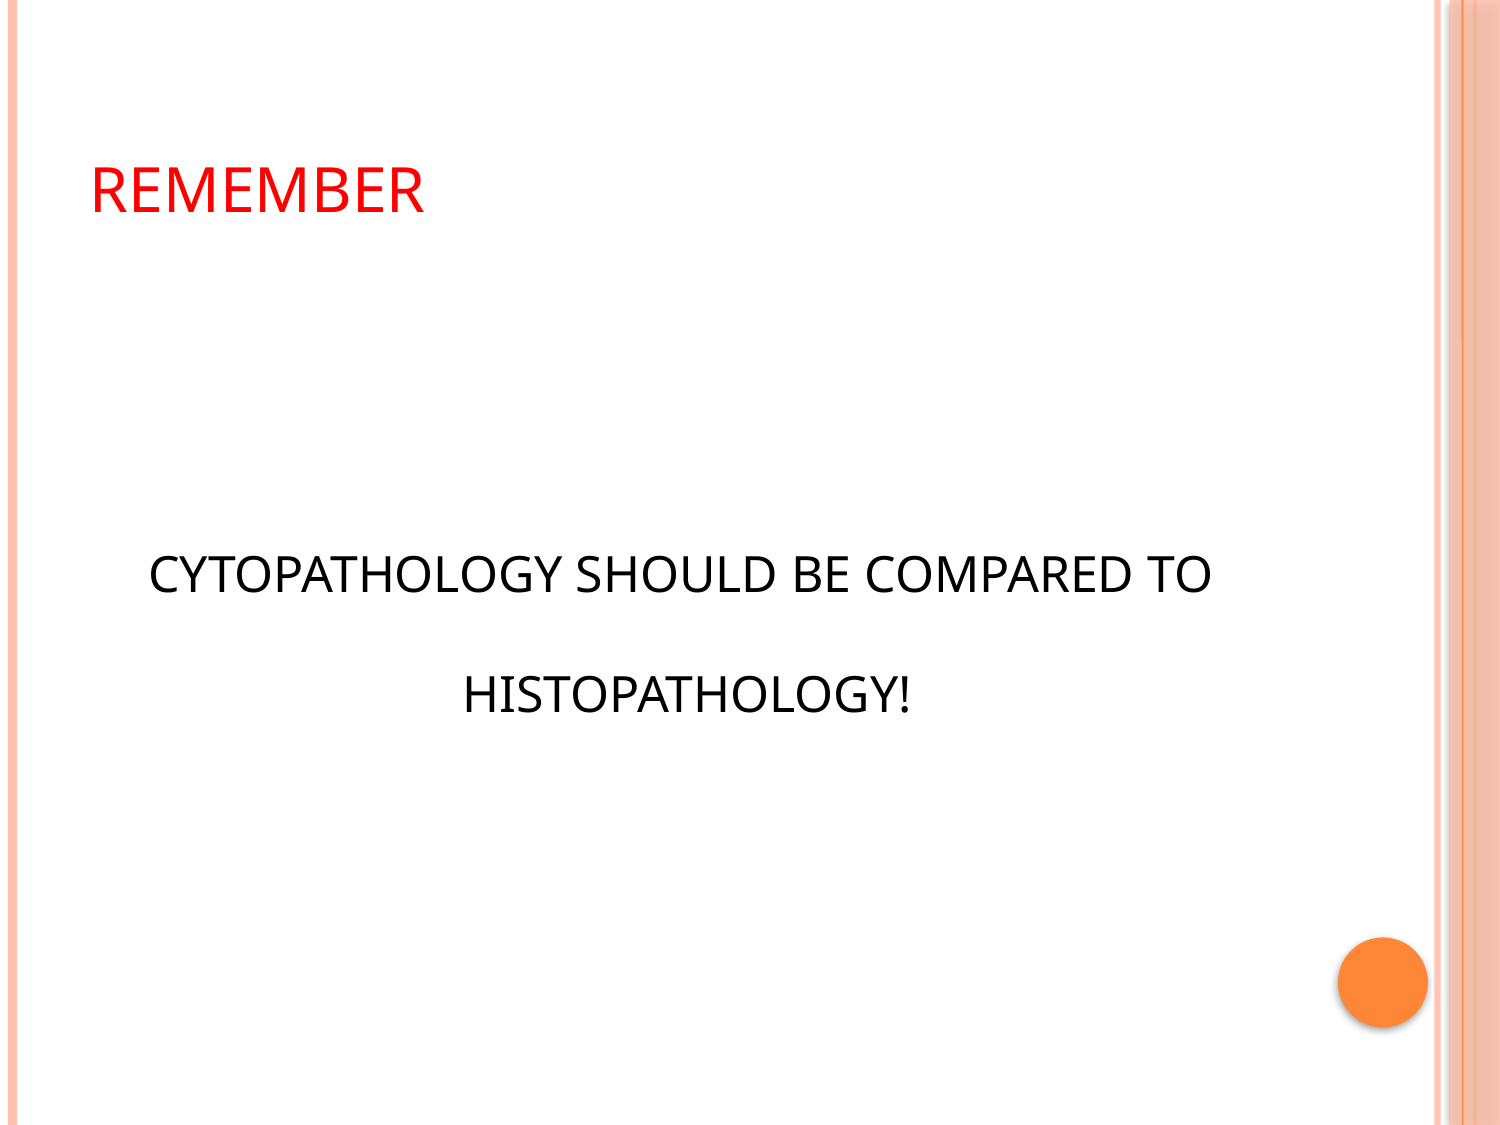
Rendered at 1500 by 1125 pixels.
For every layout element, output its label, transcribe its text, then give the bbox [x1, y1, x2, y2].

list CYTOPATHOLOGY SHOULD BE COMPARED TO HISTOPATHOLOGY! [75, 474, 1300, 1062]
title Remember [75, 45, 1300, 233]
